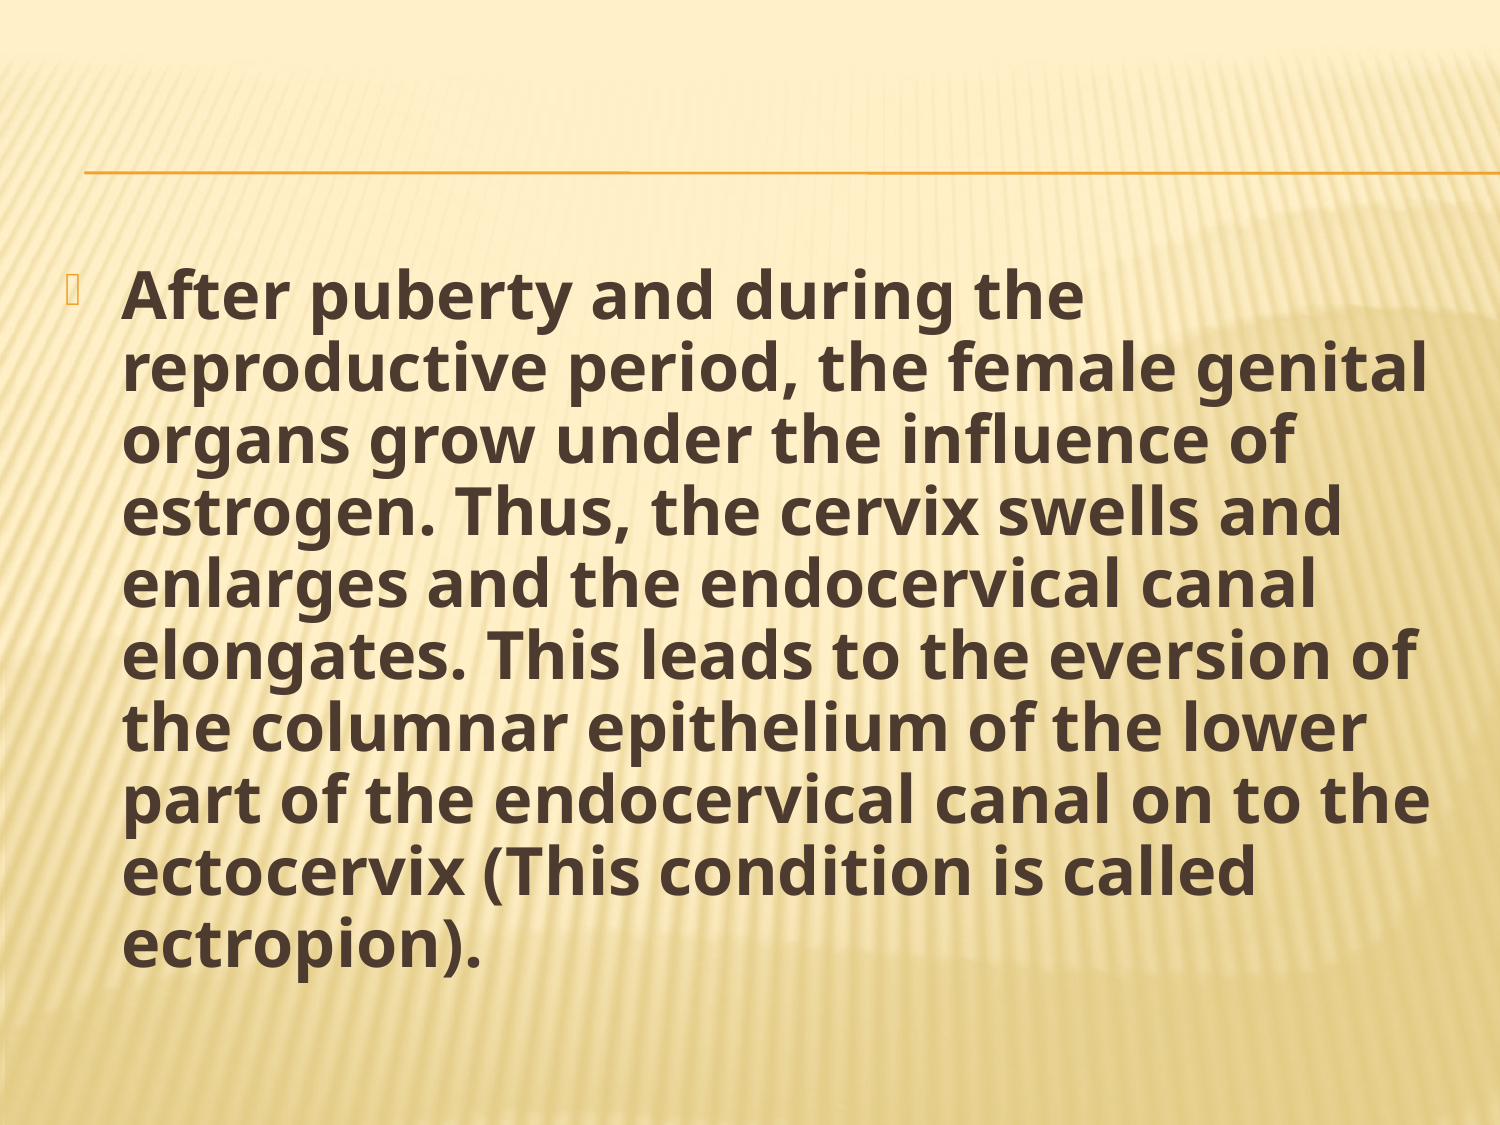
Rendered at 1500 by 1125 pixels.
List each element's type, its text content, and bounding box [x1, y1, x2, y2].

list After puberty and during the reproductive period, the female genital organs grow under the influence of estrogen. Thus, the cervix swells and enlarges and the endocervical canal elongates. This leads to the eversion of the columnar epithelium of the lower part of the endocervical canal on to the ectocervix (This condition is called ectropion). [50, 254, 1475, 998]
